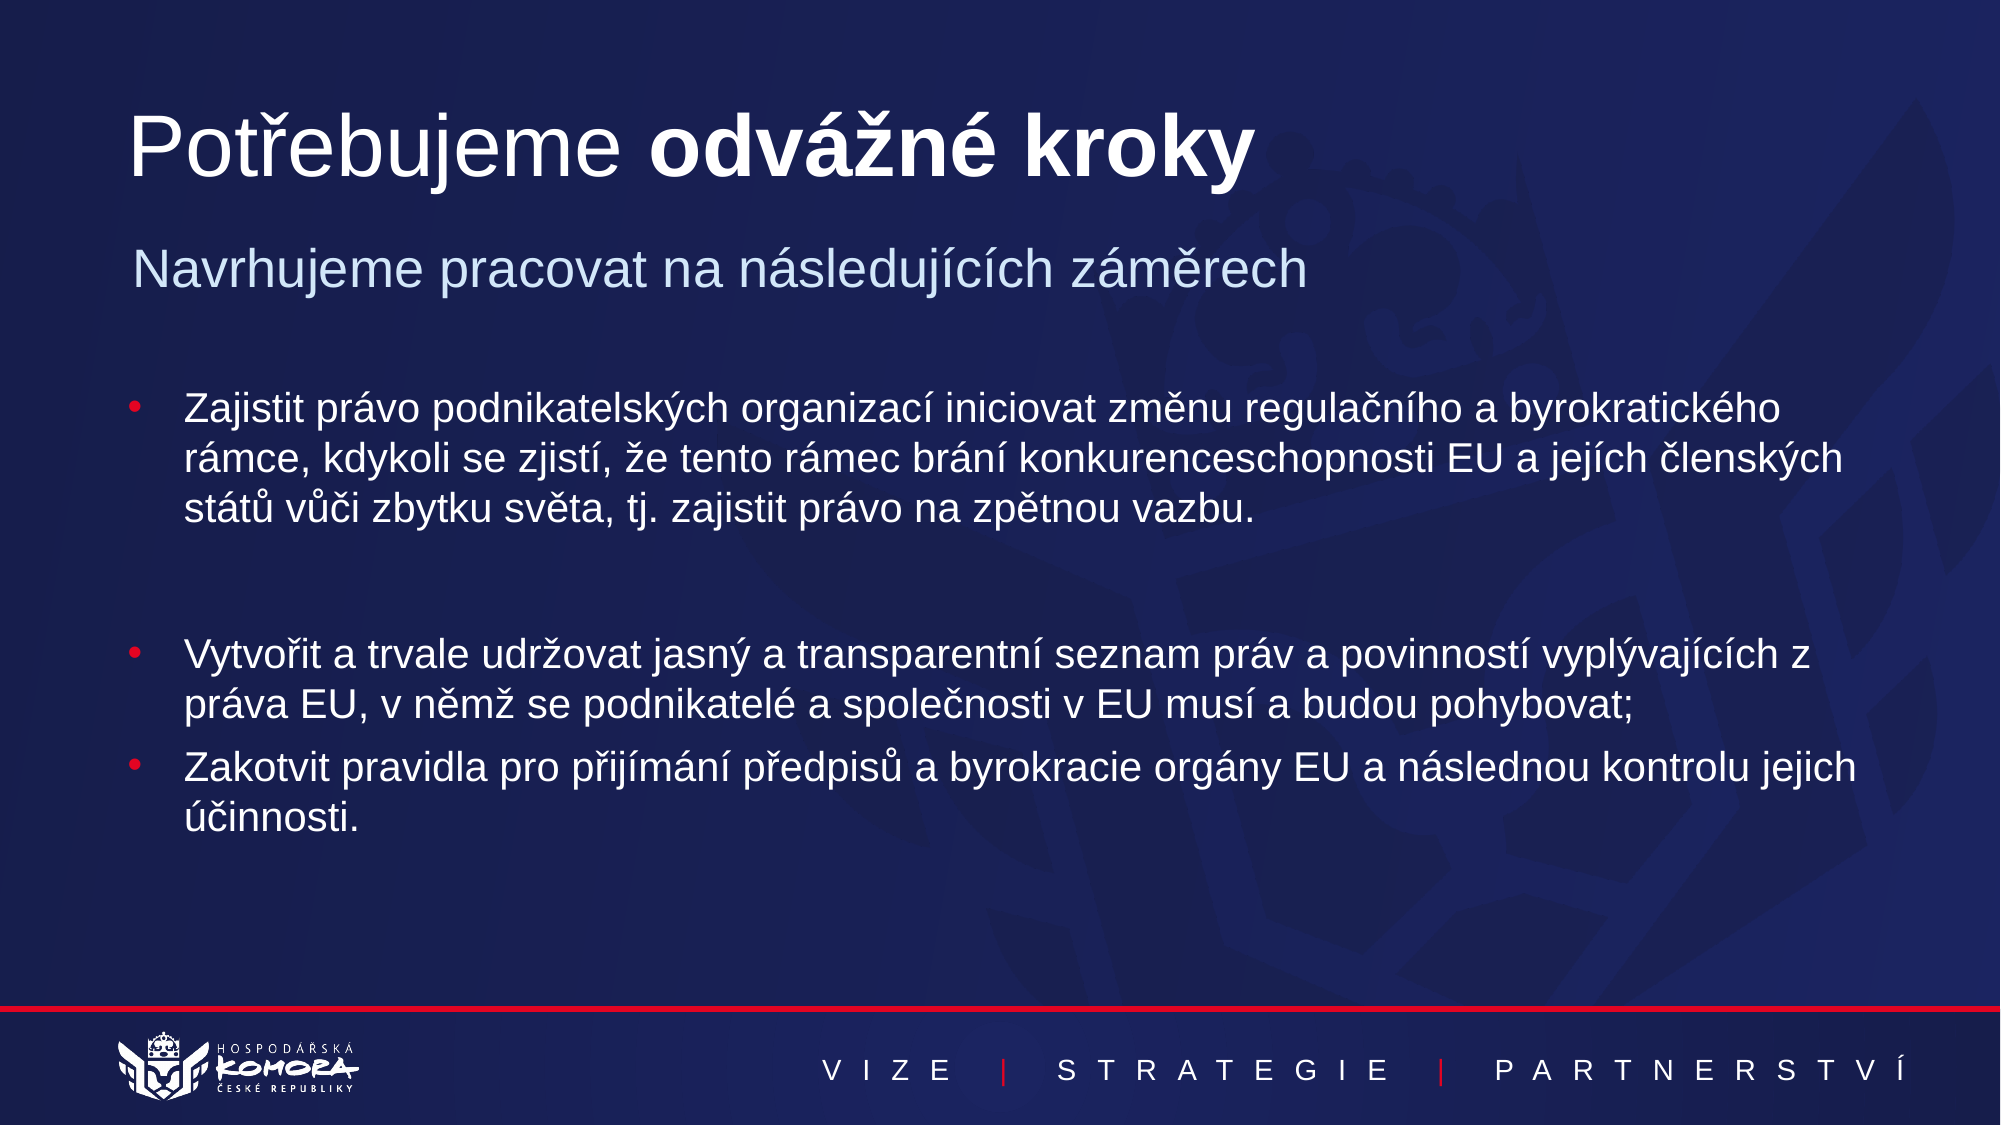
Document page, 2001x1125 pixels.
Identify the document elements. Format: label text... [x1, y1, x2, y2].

text_box Zajistit právo podnikatelských organizací iniciovat změnu regulačního a byrokratického rámce, kdykoli se zjistí, že tento rámec brání konkurenceschopnosti EU a jejích členských států vůči zbytku světa, tj. zajistit právo na zpětnou vazbu. [112, 373, 1881, 503]
text_box Potřebujeme odvážné kroky [112, 81, 2000, 269]
text_box Vytvořit a trvale udržovat jasný a transparentní seznam práv a povinností vyplývajících z práva EU, v němž se podnikatelé a společnosti v EU musí a budou pohybovat; Zakotvit pravidla pro přijímání předpisů a byrokracie orgány EU a následnou kontrolu jejich účinnosti. [112, 619, 1881, 952]
text_box Navrhujeme pracovat na následujících záměrech [117, 225, 1846, 359]
